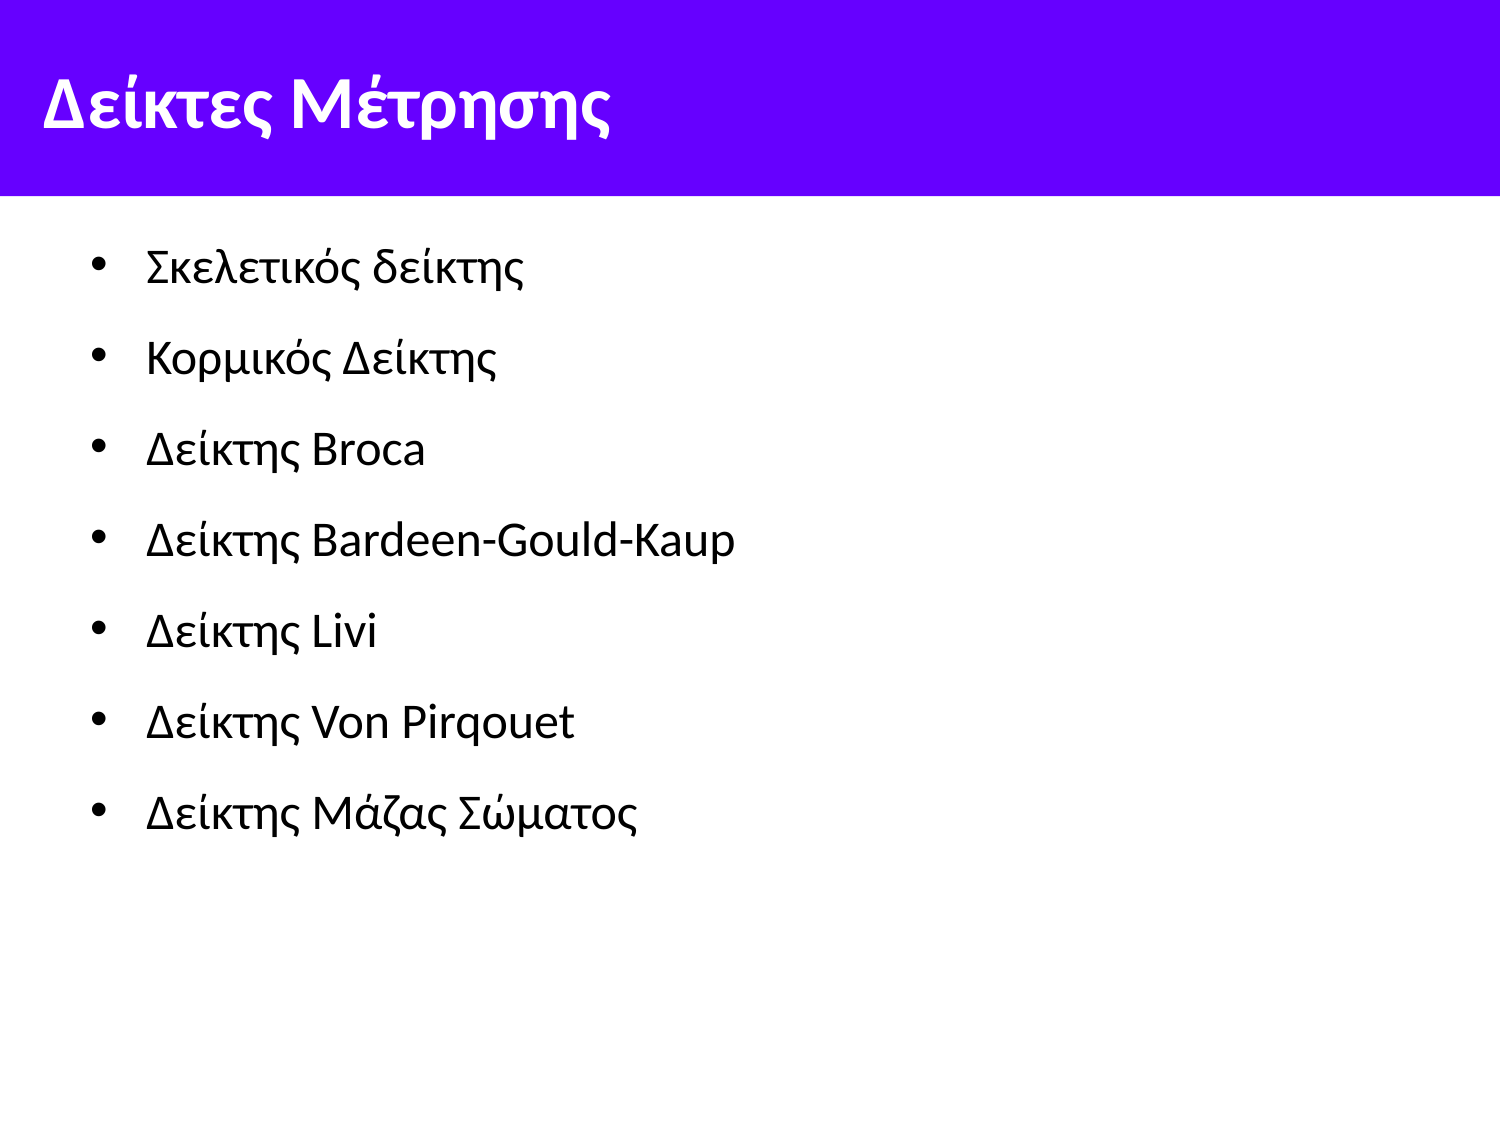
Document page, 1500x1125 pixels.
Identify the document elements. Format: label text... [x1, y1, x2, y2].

list Σκελετικός δείκτης Κορμικός Δείκτης Δείκτης Broca Δείκτης Bardeen-Gould-Kaup Δείκτης Livi Δείκτης Von Pirqouet Δείκτης Μάζας Σώματος [75, 219, 1425, 1024]
title Δείκτες Μέτρησης [0, 0, 1500, 197]
